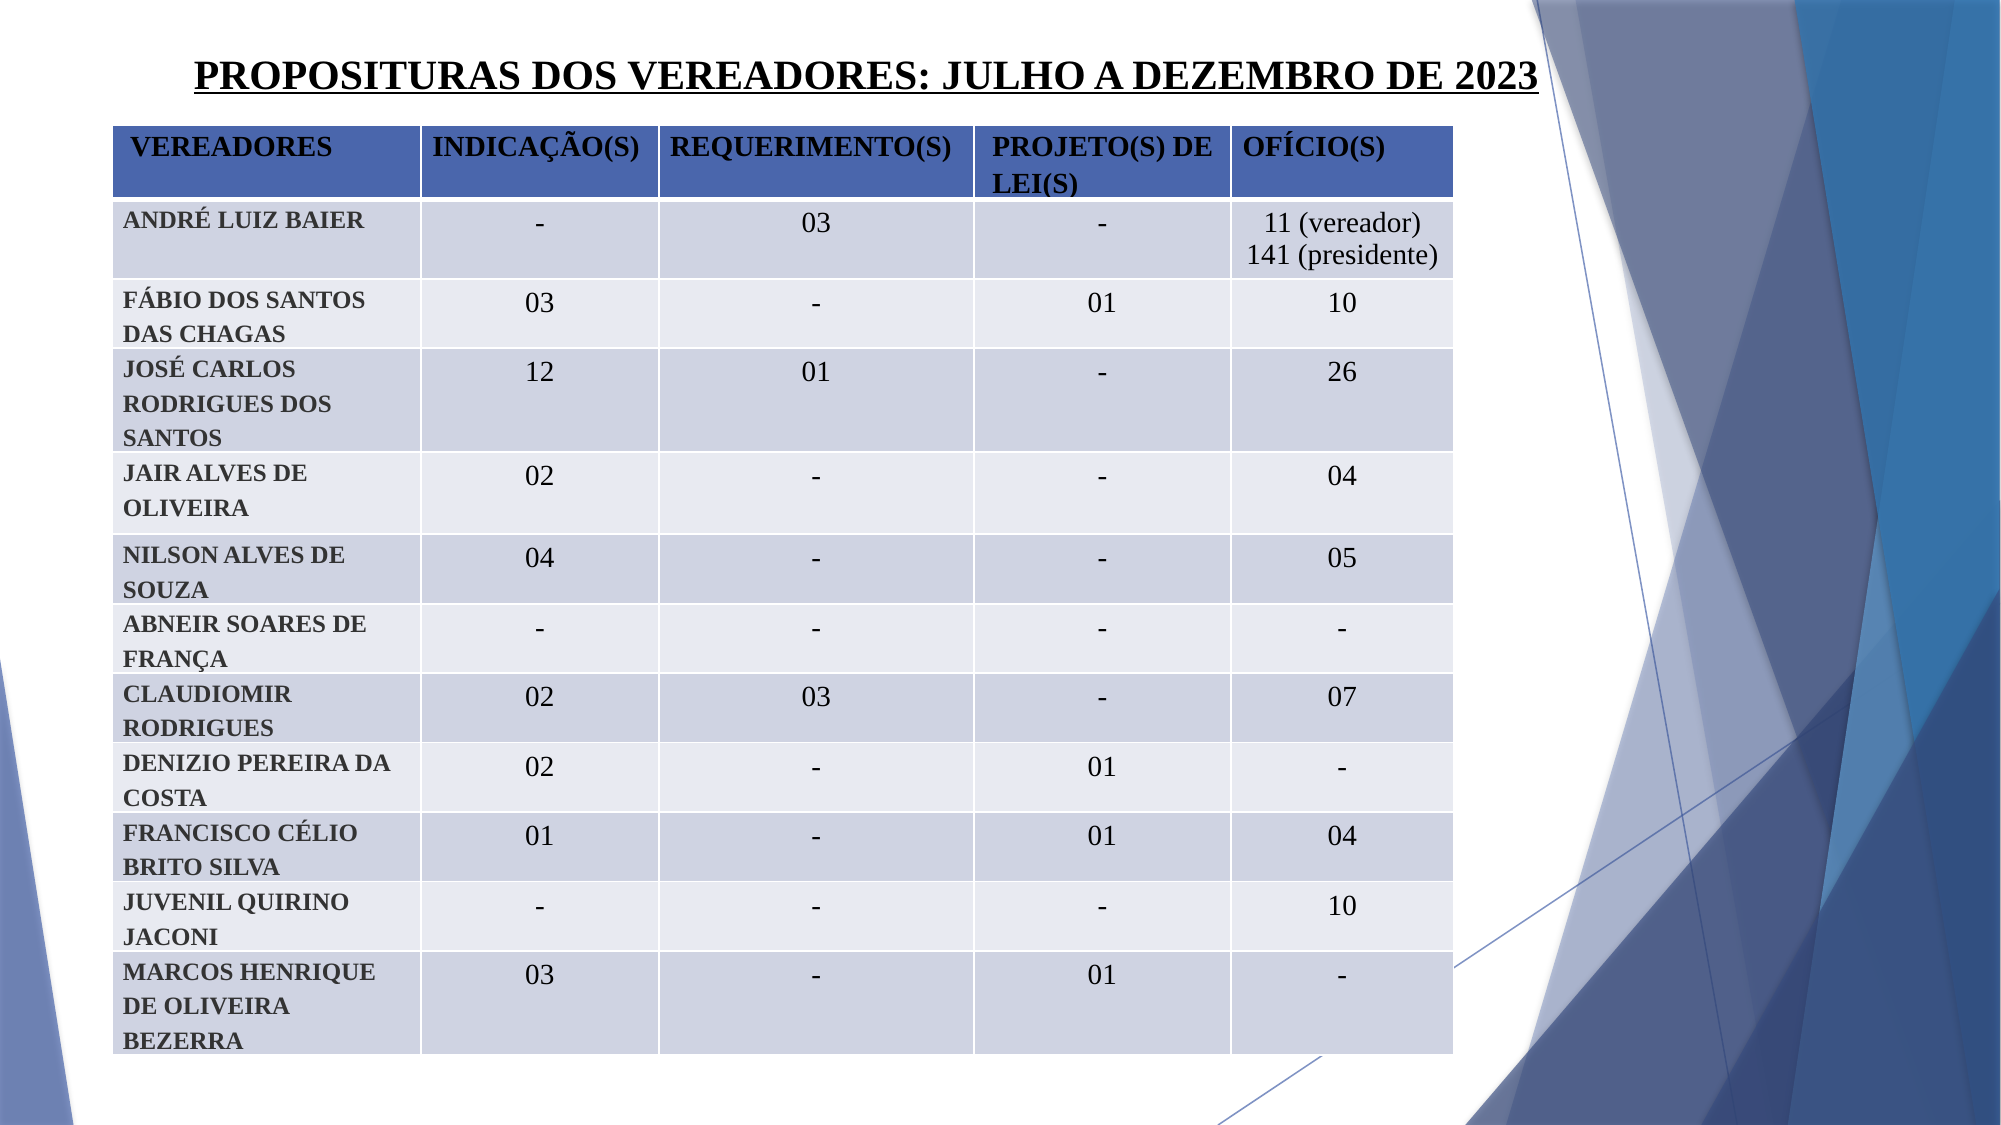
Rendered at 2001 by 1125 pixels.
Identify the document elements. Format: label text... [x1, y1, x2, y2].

table_cell NILSON ALVES DE SOUZA [113, 535, 420, 603]
table_cell - [660, 882, 973, 950]
table_cell 03 [422, 952, 658, 1054]
table_header VEREADORES [113, 126, 420, 197]
table_cell - [975, 202, 1230, 278]
table_cell 04 [1232, 453, 1453, 533]
text_box PROPOSITURAS DOS VEREADORES: JULHO A DEZEMBRO DE 2023 [179, 40, 1584, 105]
table_cell 26 [1232, 349, 1453, 451]
table_cell ANDRÉ LUIZ BAIER [113, 202, 420, 278]
table_cell JUVENIL QUIRINO JACONI [113, 882, 420, 950]
table_cell - [422, 882, 658, 950]
table_cell - [975, 605, 1230, 672]
table_header REQUERIMENTO(S) [660, 126, 973, 197]
table_cell 01 [660, 349, 973, 451]
table_cell 03 [660, 202, 973, 278]
table_cell - [660, 535, 973, 603]
table_cell MARCOS HENRIQUE DE OLIVEIRA BEZERRA [113, 952, 420, 1054]
table_cell - [660, 743, 973, 811]
table_cell FÁBIO DOS SANTOS DAS CHAGAS [113, 280, 420, 347]
table_cell 04 [422, 535, 658, 603]
table_cell 02 [422, 743, 658, 811]
table_cell 02 [422, 674, 658, 742]
table_cell - [975, 349, 1230, 451]
table_cell JOSÉ CARLOS RODRIGUES DOS SANTOS [113, 349, 420, 451]
table_cell - [975, 535, 1230, 603]
table_cell 11 (vereador) 141 (presidente) [1232, 202, 1453, 278]
table_cell ABNEIR SOARES DE FRANÇA [113, 605, 420, 672]
table_cell 12 [422, 349, 658, 451]
table_cell 03 [660, 674, 973, 742]
table_cell FRANCISCO CÉLIO BRITO SILVA [113, 813, 420, 881]
table_cell - [660, 952, 973, 1054]
table_header PROJETO(S) DE LEI(S) [975, 126, 1230, 197]
table_cell - [975, 882, 1230, 950]
table_cell 10 [1232, 882, 1453, 950]
table_cell - [1232, 605, 1453, 672]
table_header INDICAÇÃO(S) [422, 126, 658, 197]
table_cell 10 [1232, 280, 1453, 347]
table_cell - [660, 280, 973, 347]
table_cell - [975, 674, 1230, 742]
table_cell 01 [422, 813, 658, 881]
table_cell - [422, 202, 658, 278]
table_cell - [975, 453, 1230, 533]
table_cell 07 [1232, 674, 1453, 742]
table_cell 01 [975, 280, 1230, 347]
table_cell CLAUDIOMIR RODRIGUES [113, 674, 420, 742]
table_cell 01 [975, 813, 1230, 881]
table_cell JAIR ALVES DE OLIVEIRA [113, 453, 420, 533]
table_cell 01 [975, 952, 1230, 1054]
table_cell - [422, 605, 658, 672]
table_cell 04 [1232, 813, 1453, 881]
table_cell 05 [1232, 535, 1453, 603]
table_cell 03 [422, 280, 658, 347]
table_cell - [660, 813, 973, 881]
table_cell - [1232, 743, 1453, 811]
table_cell - [660, 453, 973, 533]
table_cell 01 [975, 743, 1230, 811]
table_cell - [1232, 952, 1453, 1054]
table_header OFÍCIO(S) [1232, 126, 1453, 197]
table_cell - [660, 605, 973, 672]
table_cell DENIZIO PEREIRA DA COSTA [113, 743, 420, 811]
table_cell 02 [422, 453, 658, 533]
